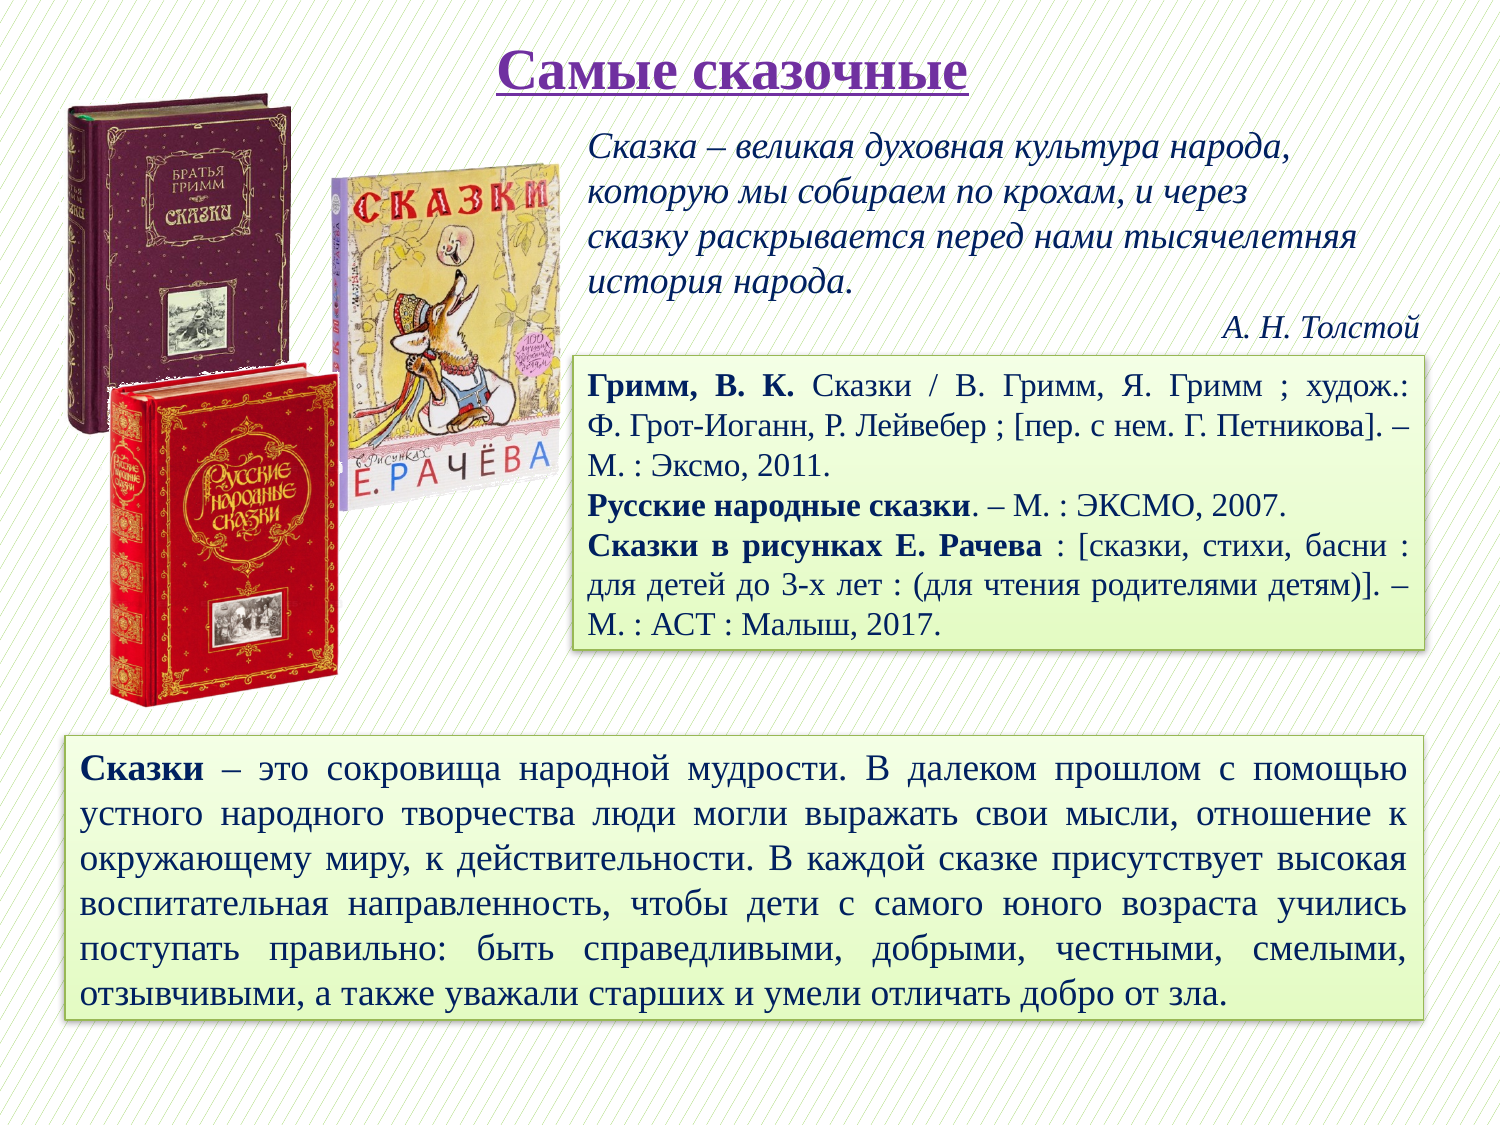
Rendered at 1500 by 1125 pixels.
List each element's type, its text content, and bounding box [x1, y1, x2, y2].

picture [58, 89, 561, 709]
text_box Сказки – это сокровища народной мудрости. В далеком прошлом с помощью устного народного творчества люди могли выражать свои мысли, отношение к окружающему миру, к действительности. В каждой сказке присутствует высокая воспитательная направленность, чтобы дети с самого юного возраста учились поступать правильно: быть справедливыми, добрыми, честными, смелыми, отзывчивыми, а также уважали старших и умели отличать добро от зла. [64, 735, 1424, 1021]
title Самые сказочные [312, 30, 1152, 102]
text_box Гримм, В. К. Сказки / В. Гримм, Я. Гримм ; худож.: Ф. Грот-Иоганн, Р. Лейвебер ; [пер. с нем. Г. Петникова]. – М. : Эксмо, 2011. Русские народные сказки. – М. : ЭКСМО, 2007. Сказки в рисунках Е. Рачeва : [сказки, стихи, басни : для детей до 3-х лет : (для чтения родителями детям)]. – М. : АСТ : Малыш, 2017. [572, 355, 1425, 651]
text_box Сказка – великая духовная культура народа, которую мы собираем по крохам, и через сказку раскрывается перед нами тысячелетняя история народа. А. Н. Толстой [572, 113, 1436, 354]
